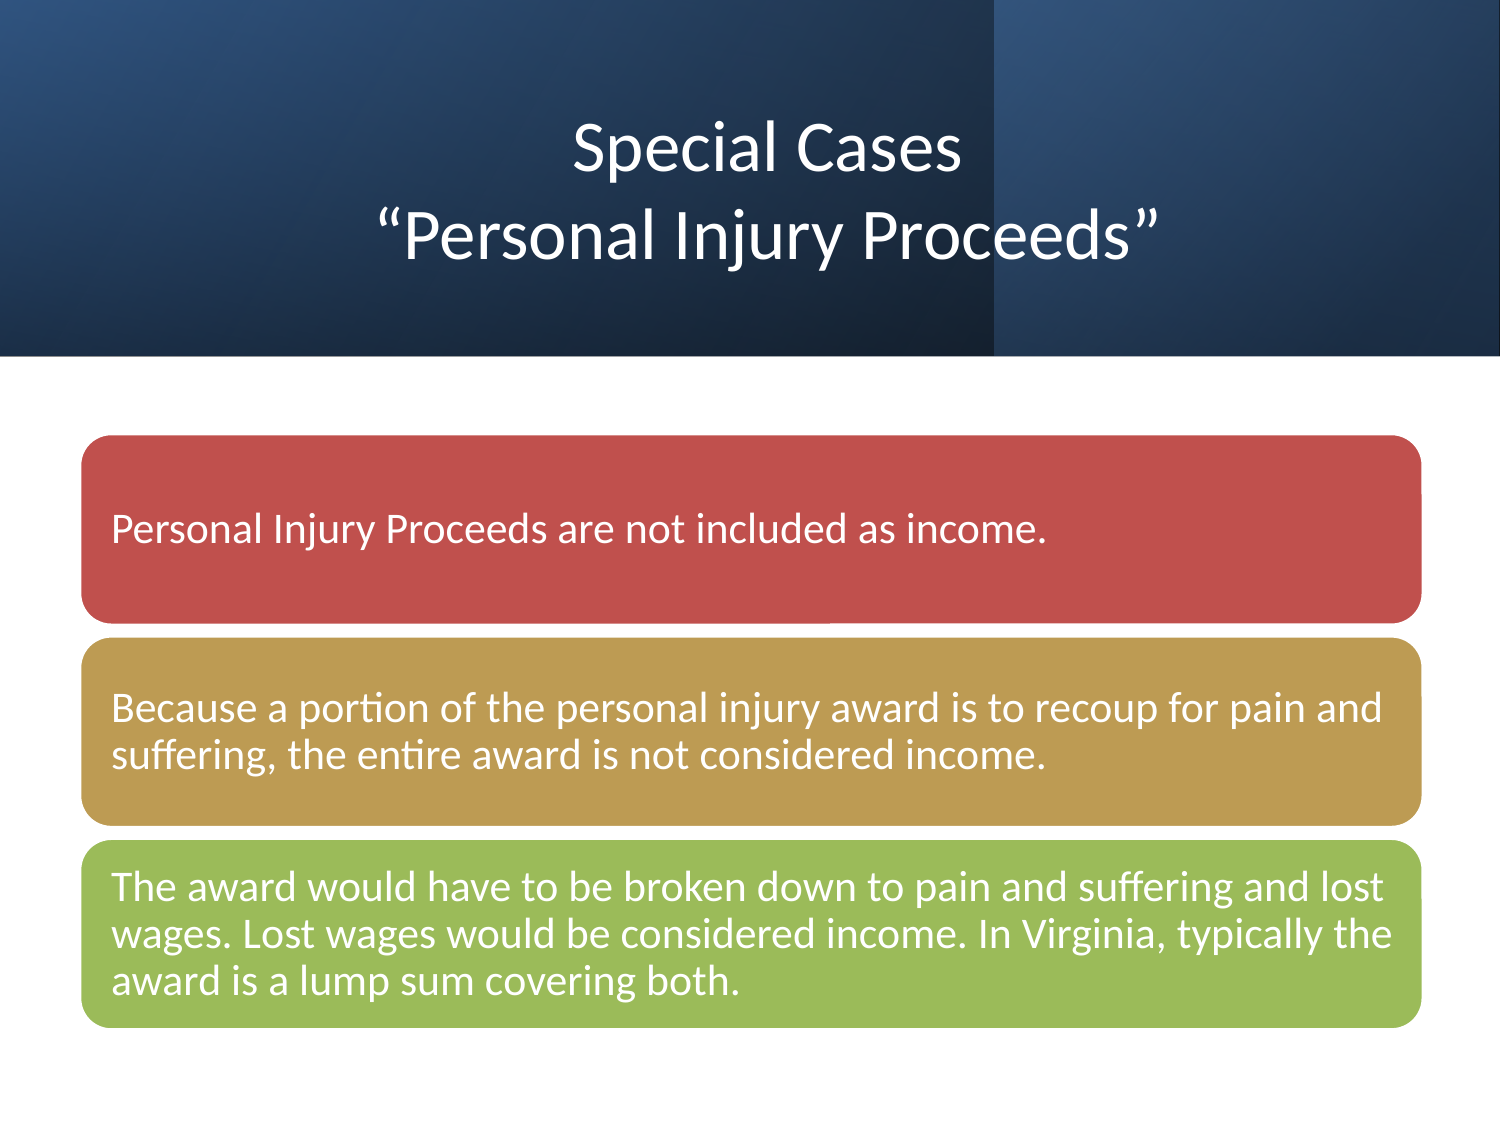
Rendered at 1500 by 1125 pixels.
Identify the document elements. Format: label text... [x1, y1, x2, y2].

title Special Cases “Personal Injury Proceeds” [170, 57, 1366, 316]
text_box [0, 358, 1500, 1125]
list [78, 428, 1424, 1035]
text_box [0, 0, 1500, 358]
